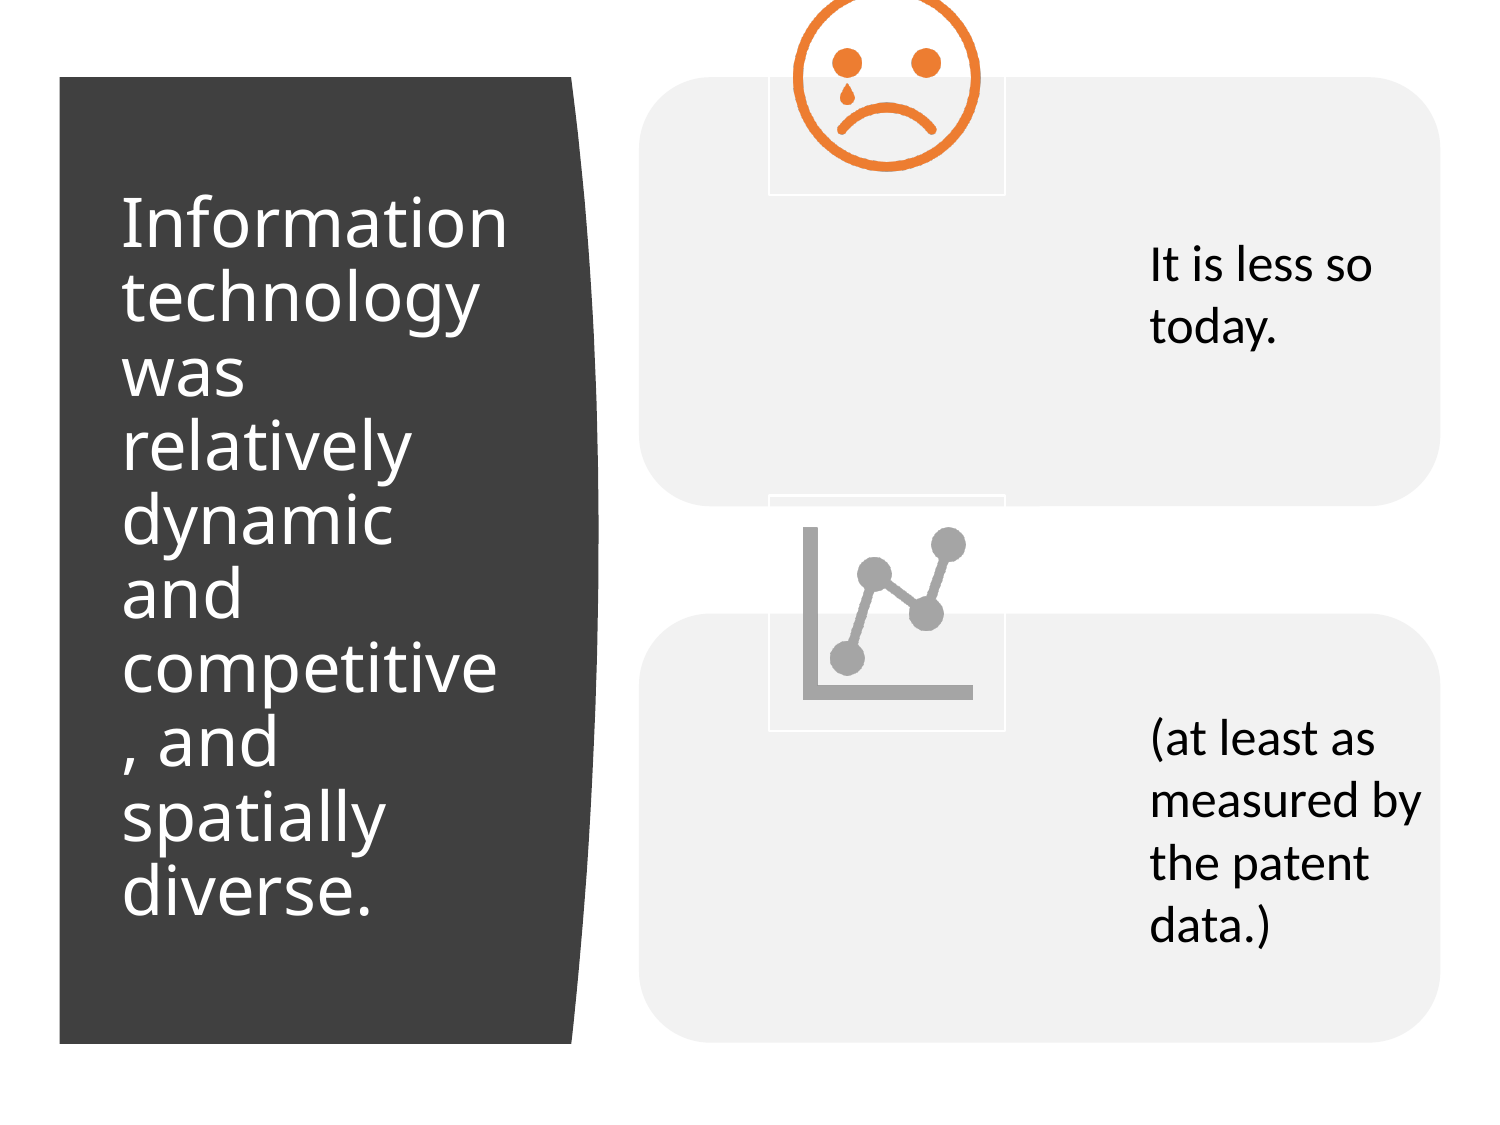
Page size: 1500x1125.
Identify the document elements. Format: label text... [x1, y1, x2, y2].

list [638, 77, 1441, 1043]
text_box [58, 76, 600, 1045]
picture [770, 0, 1004, 77]
title Information technology was relatively dynamic and competitive, and spatially diverse. [106, 166, 527, 953]
